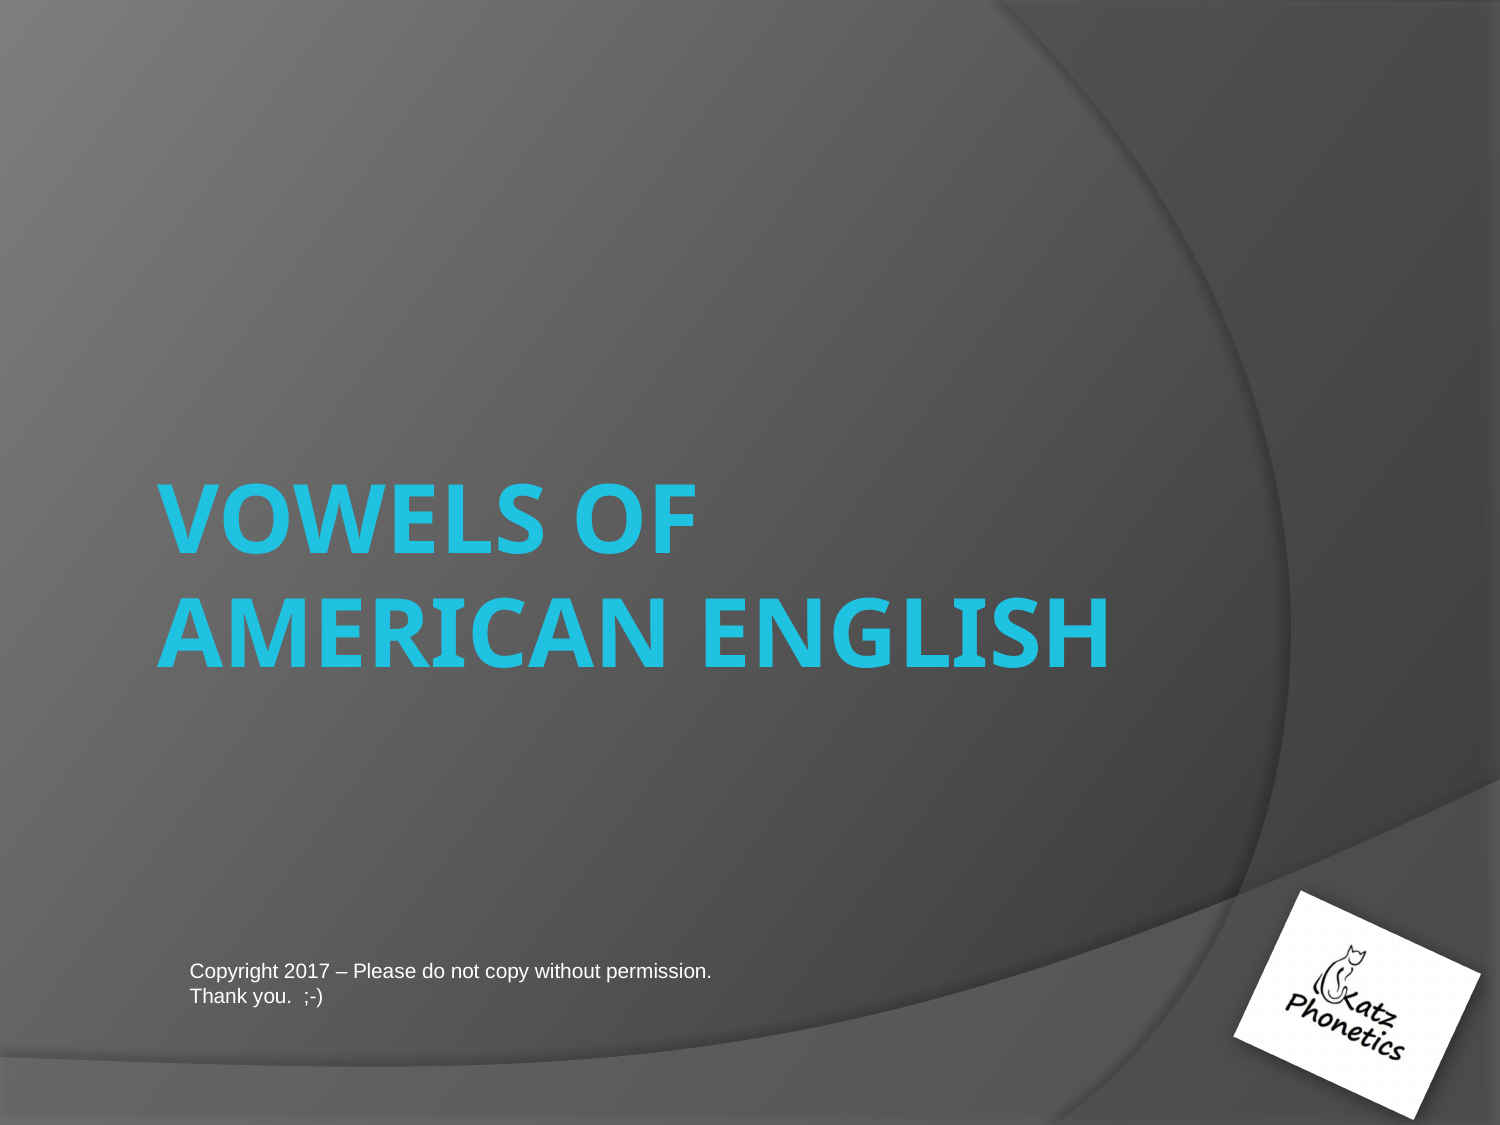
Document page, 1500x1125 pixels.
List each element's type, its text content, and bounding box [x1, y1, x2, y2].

picture [1234, 891, 1480, 1119]
text_box Copyright 2017 – Please do not copy without permission. Thank you. ;-) [174, 949, 925, 1015]
title Vowels of American English [150, 450, 1225, 750]
